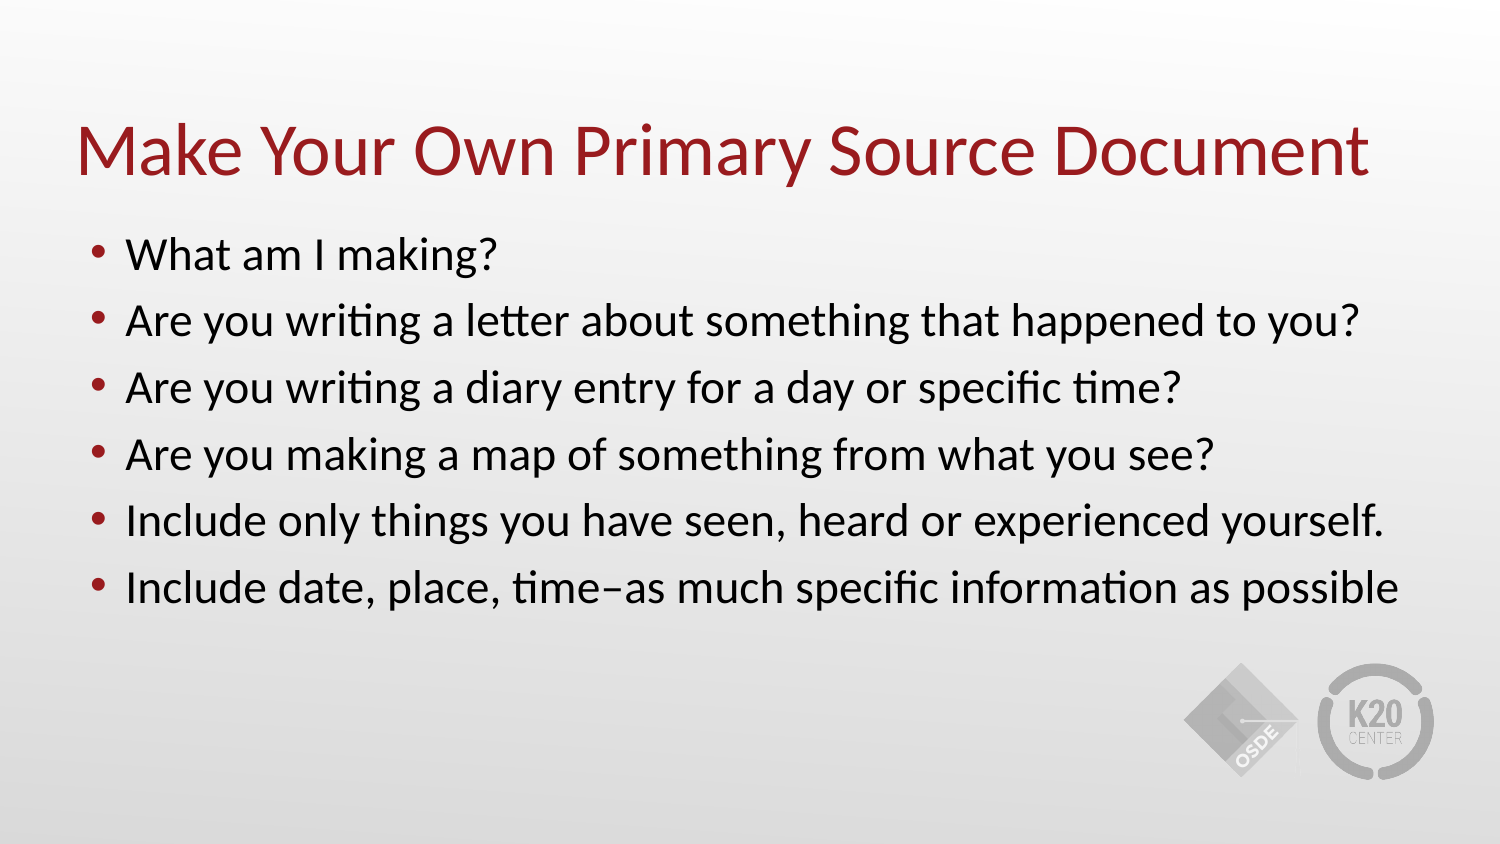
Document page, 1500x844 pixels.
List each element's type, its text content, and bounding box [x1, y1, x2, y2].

list What am I making? Are you writing a letter about something that happened to you? Are you writing a diary entry for a day or specific time? Are you making a map of something from what you see? Include only things you have seen, heard or experienced yourself. Include date, place, time–as much specific information as possible [75, 214, 1425, 779]
title Make Your Own Primary Source Document [75, 50, 1425, 191]
